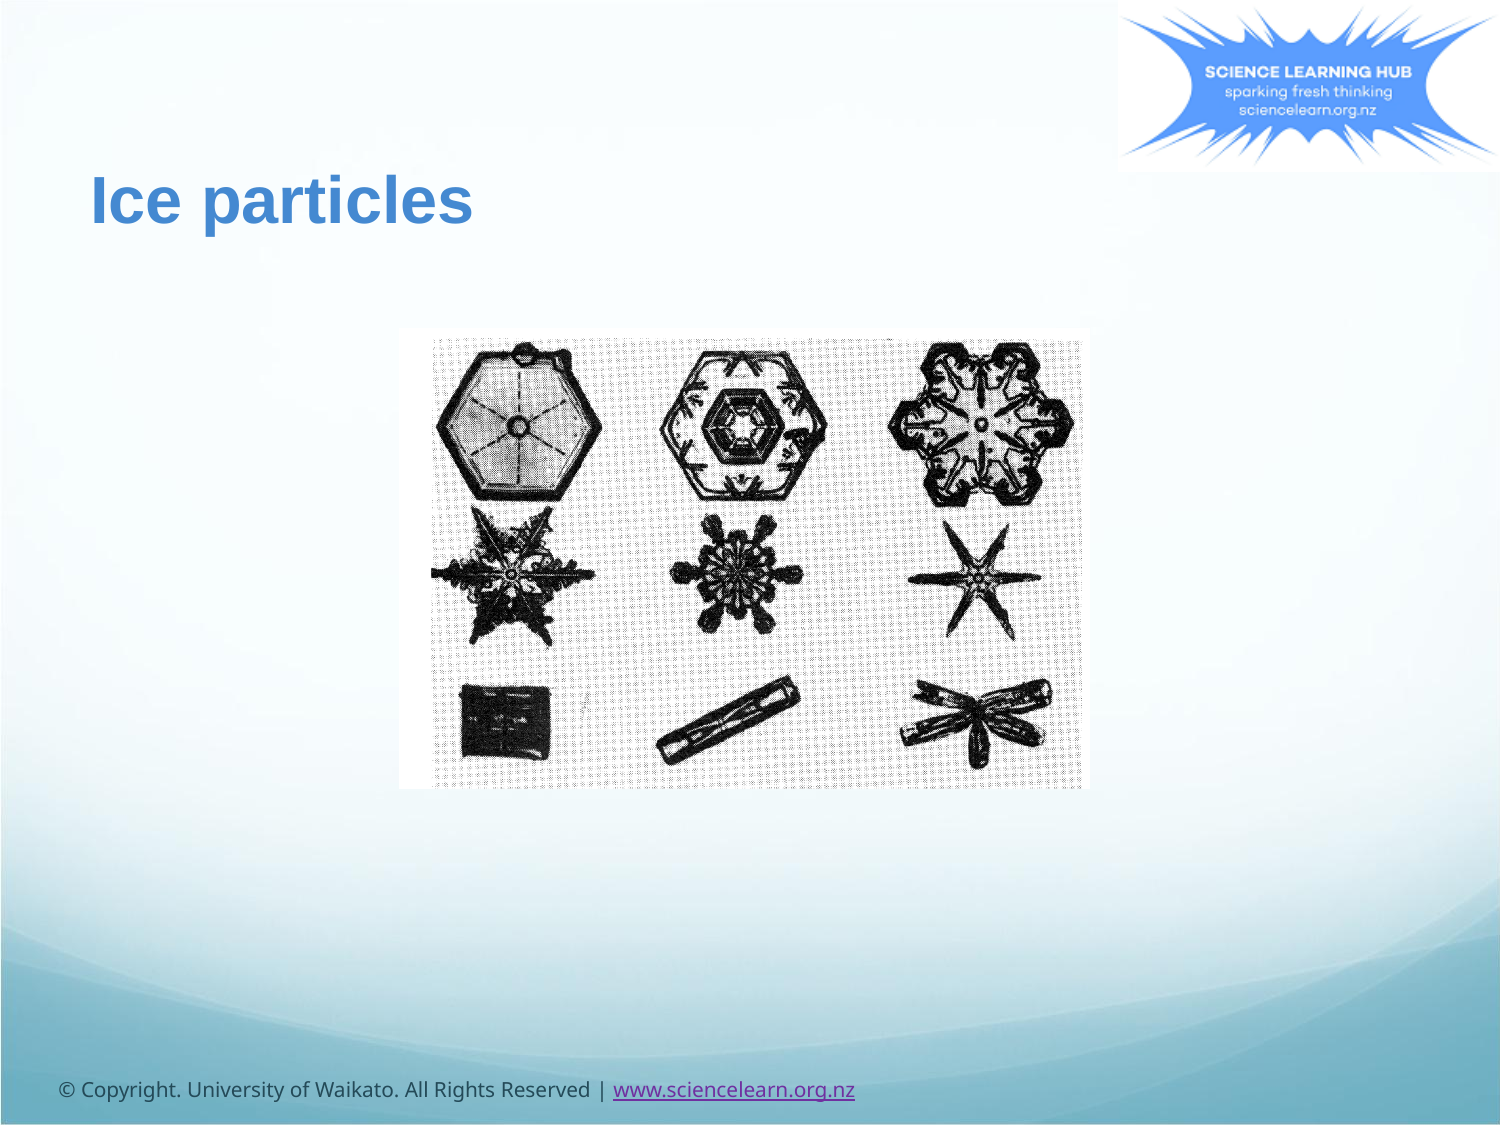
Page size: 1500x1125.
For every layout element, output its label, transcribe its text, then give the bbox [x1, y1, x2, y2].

title Ice particles [90, 87, 1410, 237]
text_box [75, 1049, 1341, 1110]
picture [0, 0, 1500, 1125]
list [90, 262, 1410, 975]
